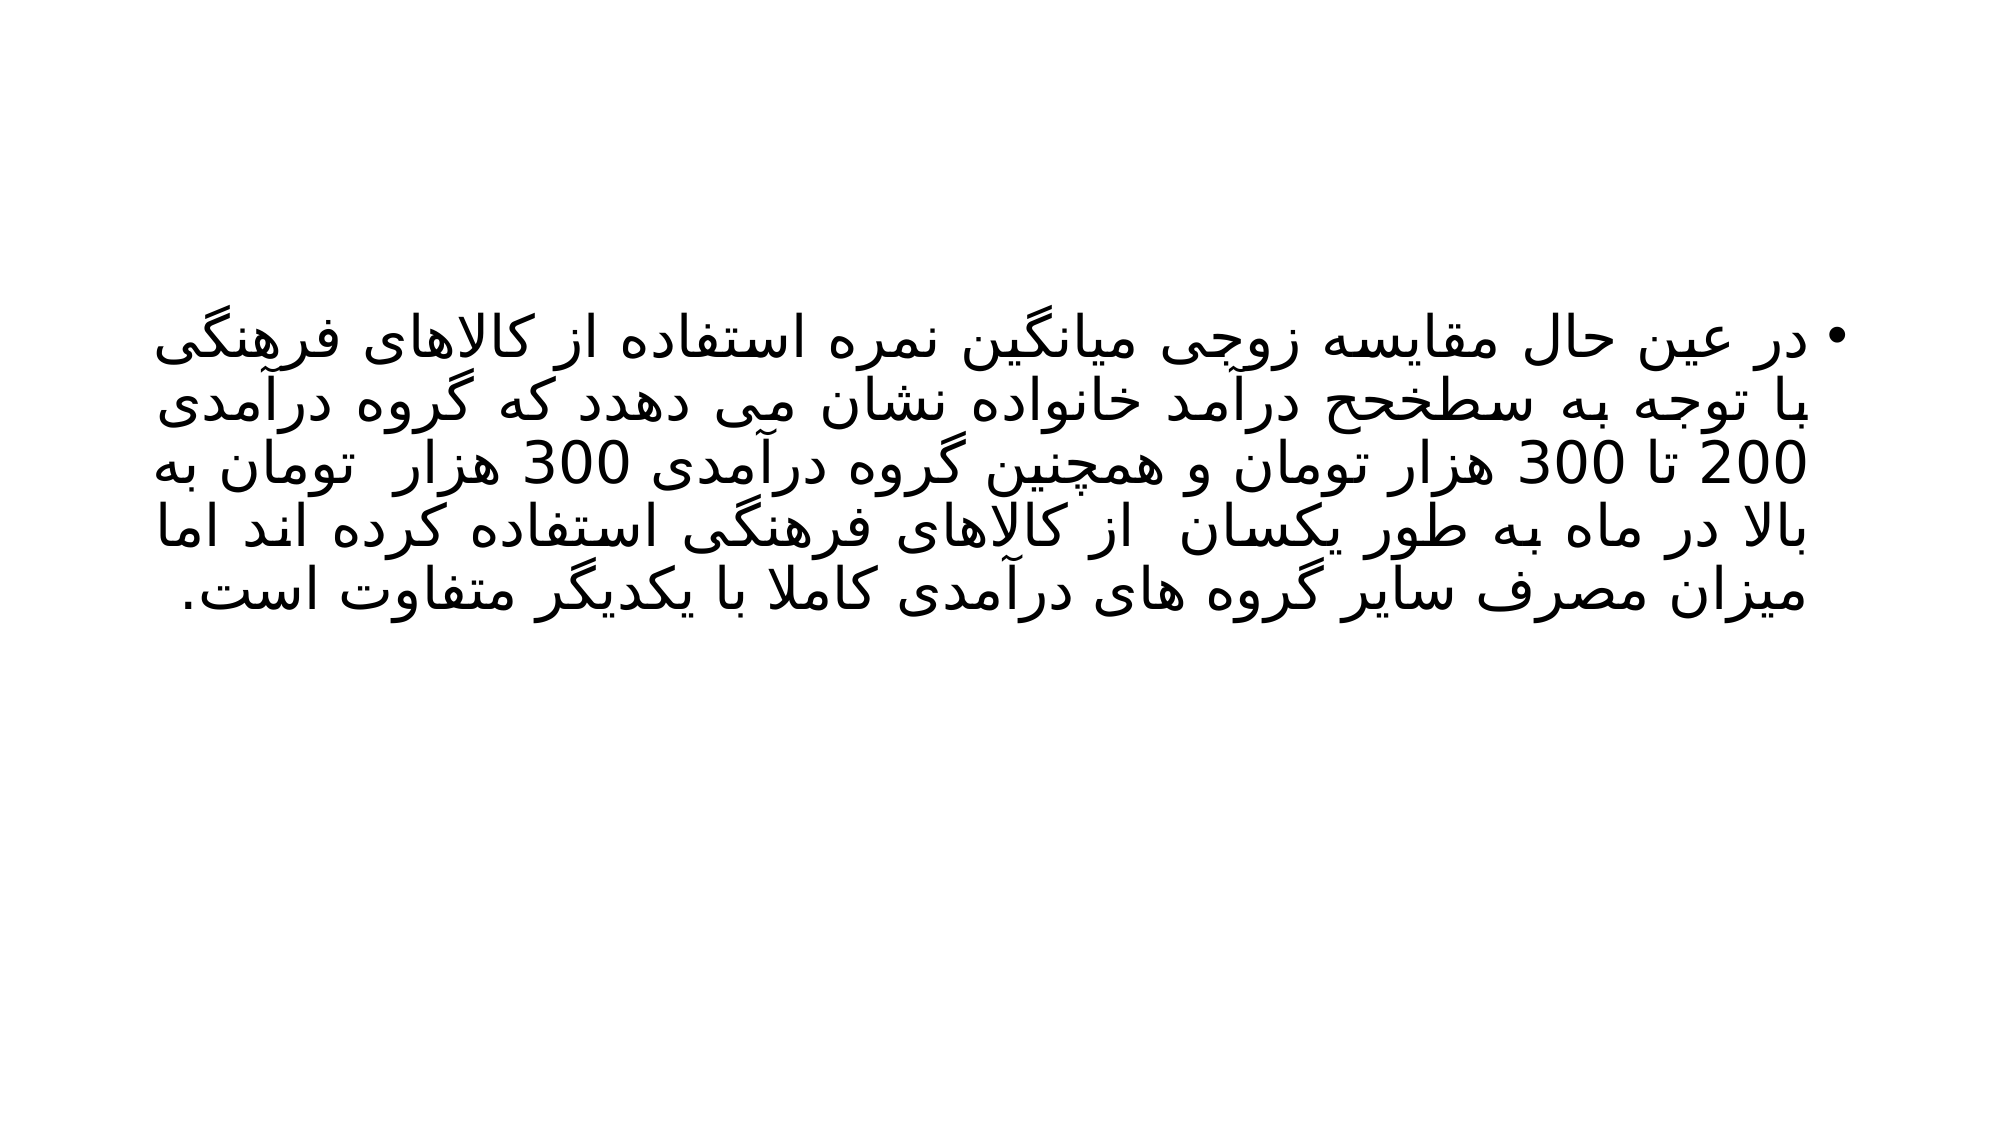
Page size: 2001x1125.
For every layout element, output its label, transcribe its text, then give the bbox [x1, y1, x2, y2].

list در عین حال مقایسه زوجی میانگین نمره استفاده از کالاهای فرهنگی با توجه به سطخحح درآمد خانواده نشان می دهدد که گروه درآمدی 200 تا 300 هزار تومان و همچنین گروه درآمدی 300 هزار تومان به بالا در ماه به طور یکسان از کالاهای فرهنگی استفاده کرده اند اما میزان مصرف سایر گروه های درآمدی کاملا با یکدیگر متفاوت است. [137, 299, 1863, 1014]
